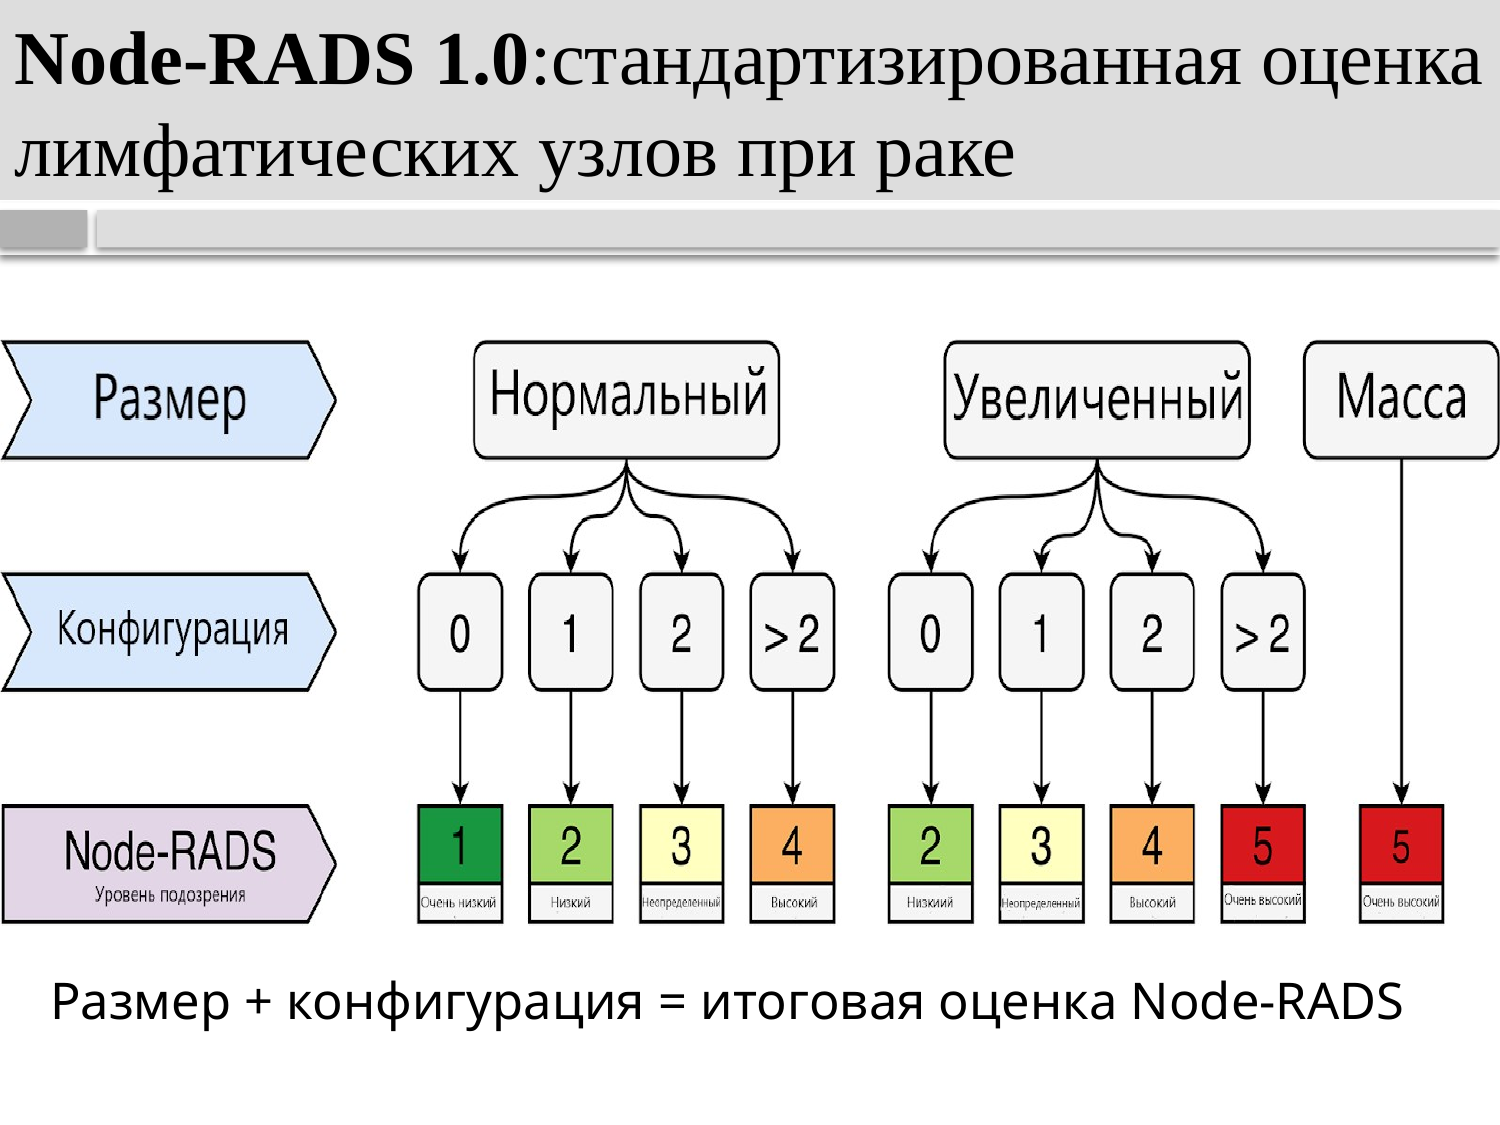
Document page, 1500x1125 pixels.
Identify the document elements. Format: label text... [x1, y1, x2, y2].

picture [0, 339, 1500, 927]
title Node-RADS 1.0:стандартизированная оценка лимфатических узлов при раке [0, 0, 1500, 200]
list Размер + конфигурация = итоговая оценка Node-RADS [35, 960, 1438, 1079]
